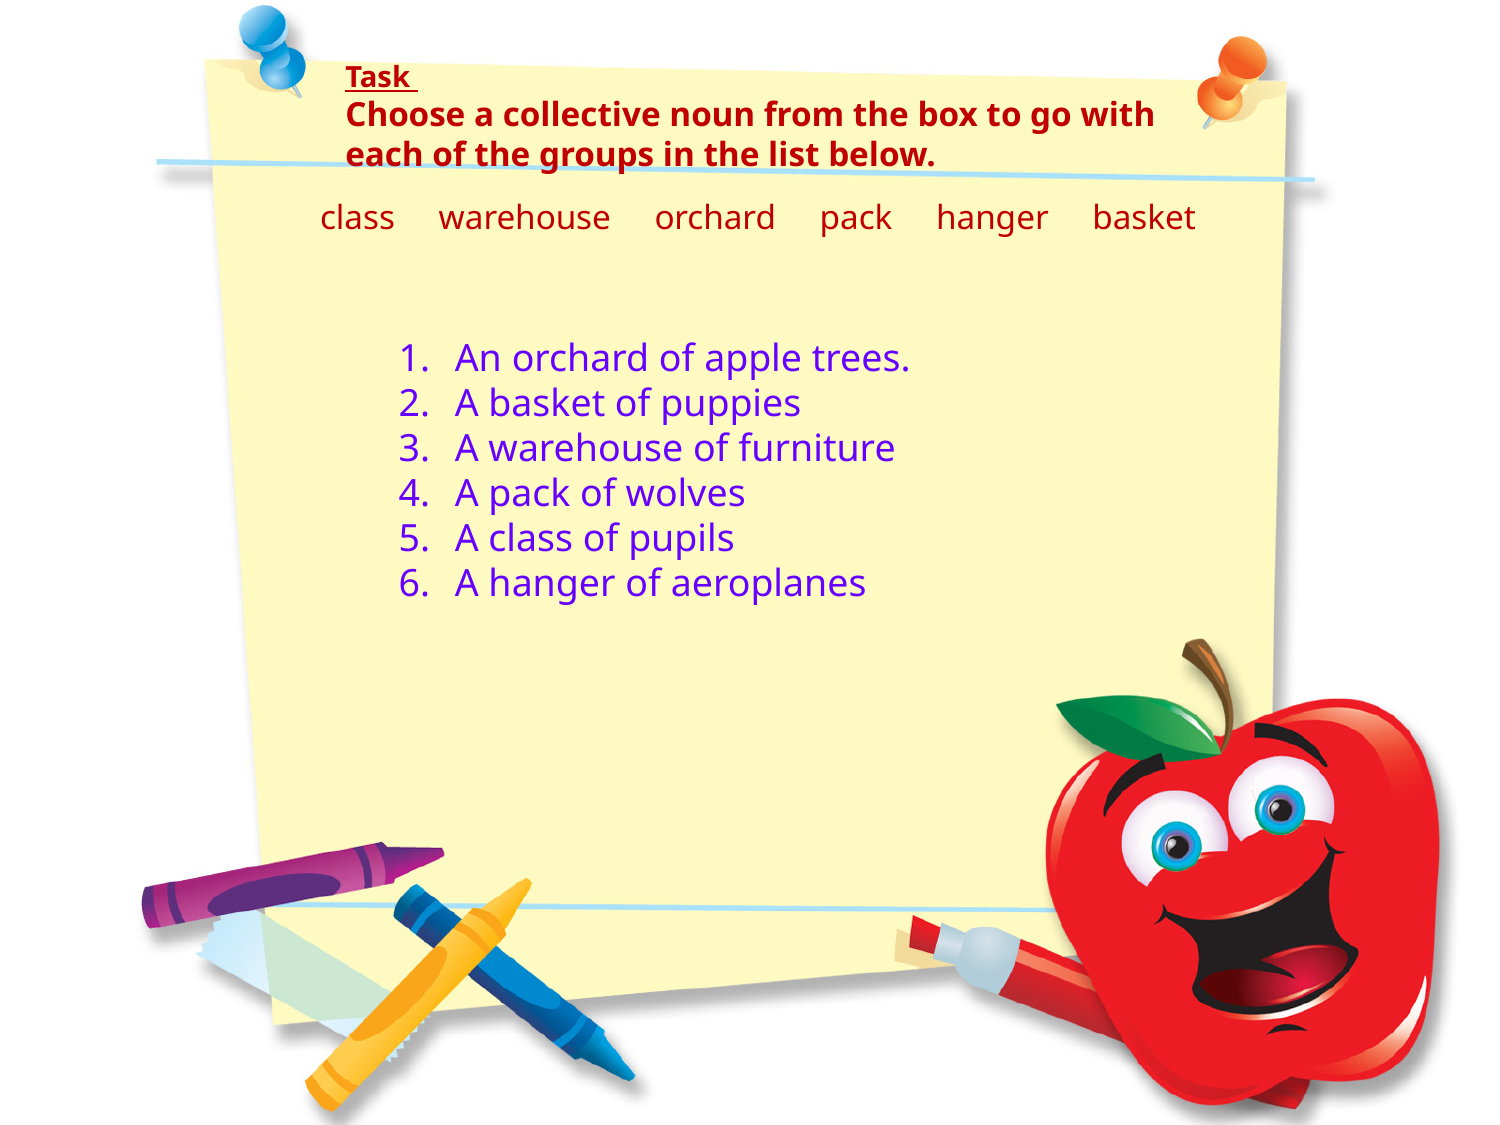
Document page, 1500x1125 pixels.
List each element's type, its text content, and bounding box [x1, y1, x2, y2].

text_box Task Choose a collective noun from the box to go with each of the groups in the list below. [330, 50, 1188, 181]
picture [0, 0, 1500, 1125]
text_box class warehouse orchard pack hanger basket [268, 188, 1249, 244]
text_box An orchard of apple trees. A basket of puppies A warehouse of furniture A pack of wolves A class of pupils A hanger of aeroplanes [383, 326, 1134, 611]
